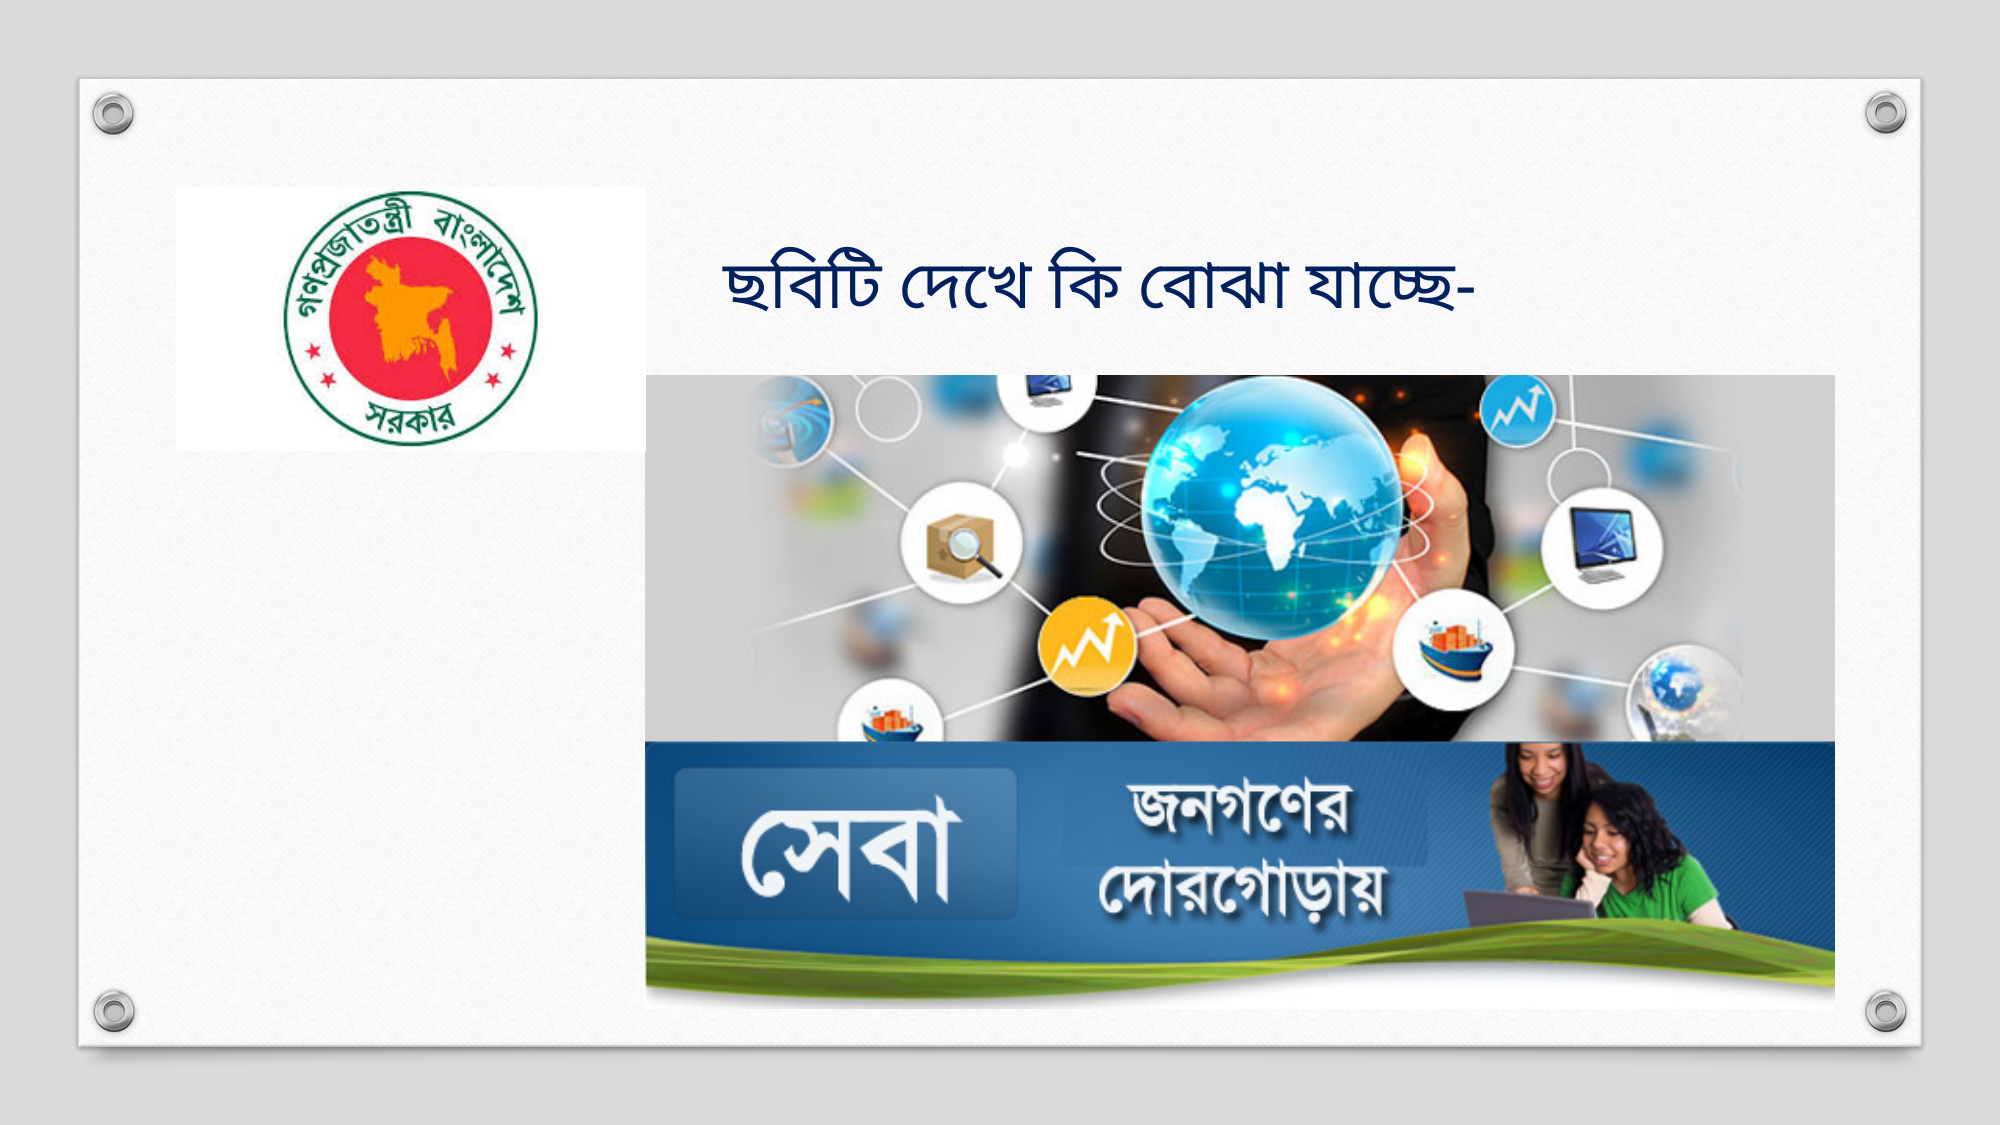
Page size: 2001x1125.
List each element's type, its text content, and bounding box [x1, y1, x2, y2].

title ছবিটি দেখে কি বোঝা যাচ্ছে- [667, 187, 1533, 375]
picture [0, 0, 2000, 1125]
